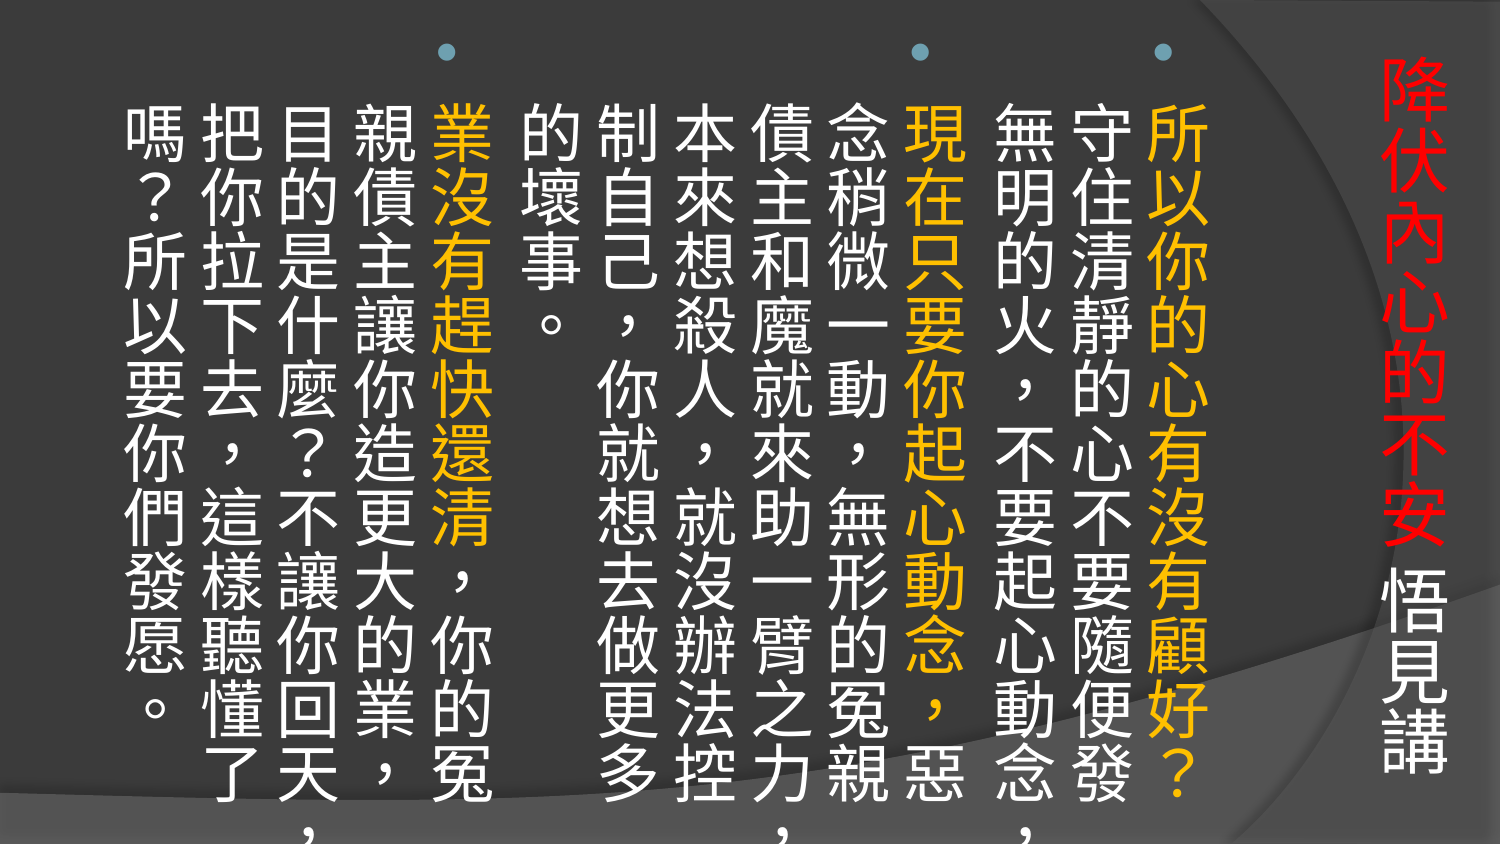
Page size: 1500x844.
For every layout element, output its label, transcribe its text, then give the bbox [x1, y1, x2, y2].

title 降伏內心的不安 悟見講 [1352, 20, 1473, 812]
list 所以你的心有沒有顧好？守住清靜的心不要隨便發無明的火，不要起心動念， 現在只要你起心動念，惡念稍微一動，無形的冤親債主和魔就來助一臂之力，本來想殺人，就沒辦法控制自己，你就想去做更多的壞事。 業沒有趕快還清，你的冤親債主讓你造更大的業，目的是什麼？不讓你回天，把你拉下去，這樣聽懂了嗎？所以要你們發愿。 [17, 20, 1341, 824]
